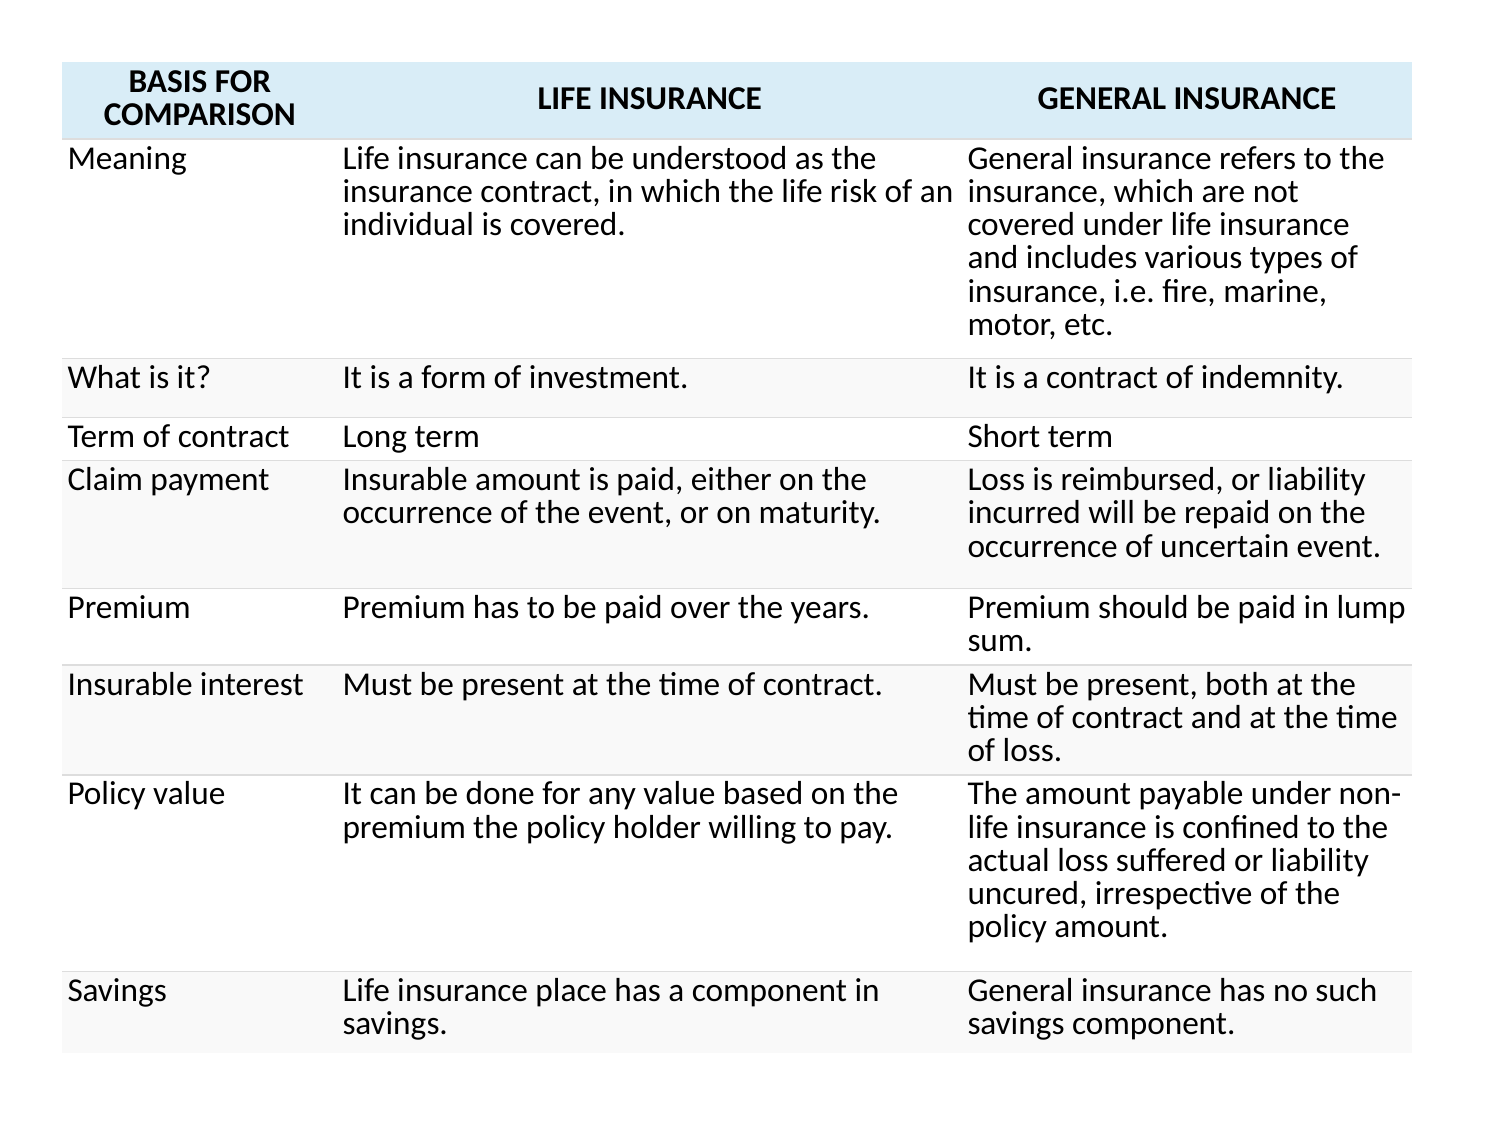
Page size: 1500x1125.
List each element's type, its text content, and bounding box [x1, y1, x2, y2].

table_header LIFE INSURANCE [337, 62, 962, 138]
table_header BASIS FOR COMPARISON [62, 62, 337, 138]
table_cell It is a contract of indemnity. [962, 359, 1412, 417]
table_cell Claim payment [62, 461, 337, 588]
table_cell Long term [337, 418, 962, 460]
table_header GENERAL INSURANCE [962, 62, 1412, 138]
table_cell Insurable amount is paid, either on the occurrence of the event, or on maturity. [337, 461, 962, 588]
table_cell Term of contract [62, 418, 337, 460]
table_cell It can be done for any value based on the premium the policy holder willing to pay. [337, 776, 962, 971]
table_cell Must be present at the time of contract. [337, 666, 962, 774]
table_cell Life insurance place has a component in savings. [337, 972, 962, 1053]
table_cell Insurable interest [62, 666, 337, 774]
table_cell Meaning [62, 140, 337, 358]
table_cell Savings [62, 972, 337, 1053]
table_cell Short term [962, 418, 1412, 460]
table_cell It is a form of investment. [337, 359, 962, 417]
table_cell Life insurance can be understood as the insurance contract, in which the life risk of an individual is covered. [337, 140, 962, 358]
table_cell Loss is reimbursed, or liability incurred will be repaid on the occurrence of uncertain event. [962, 461, 1412, 588]
table_cell General insurance has no such savings component. [962, 972, 1412, 1053]
table_cell Premium [62, 589, 337, 664]
table_cell What is it? [62, 359, 337, 417]
table_cell General insurance refers to the insurance, which are not covered under life insurance and includes various types of insurance, i.e. fire, marine, motor, etc. [962, 140, 1412, 358]
table_cell Premium should be paid in lump sum. [962, 589, 1412, 664]
table_cell Must be present, both at the time of contract and at the time of loss. [962, 666, 1412, 774]
table_cell Policy value [62, 776, 337, 971]
table_cell Premium has to be paid over the years. [337, 589, 962, 664]
table_cell The amount payable under non-life insurance is confined to the actual loss suffered or liability uncured, irrespective of the policy amount. [962, 776, 1412, 971]
